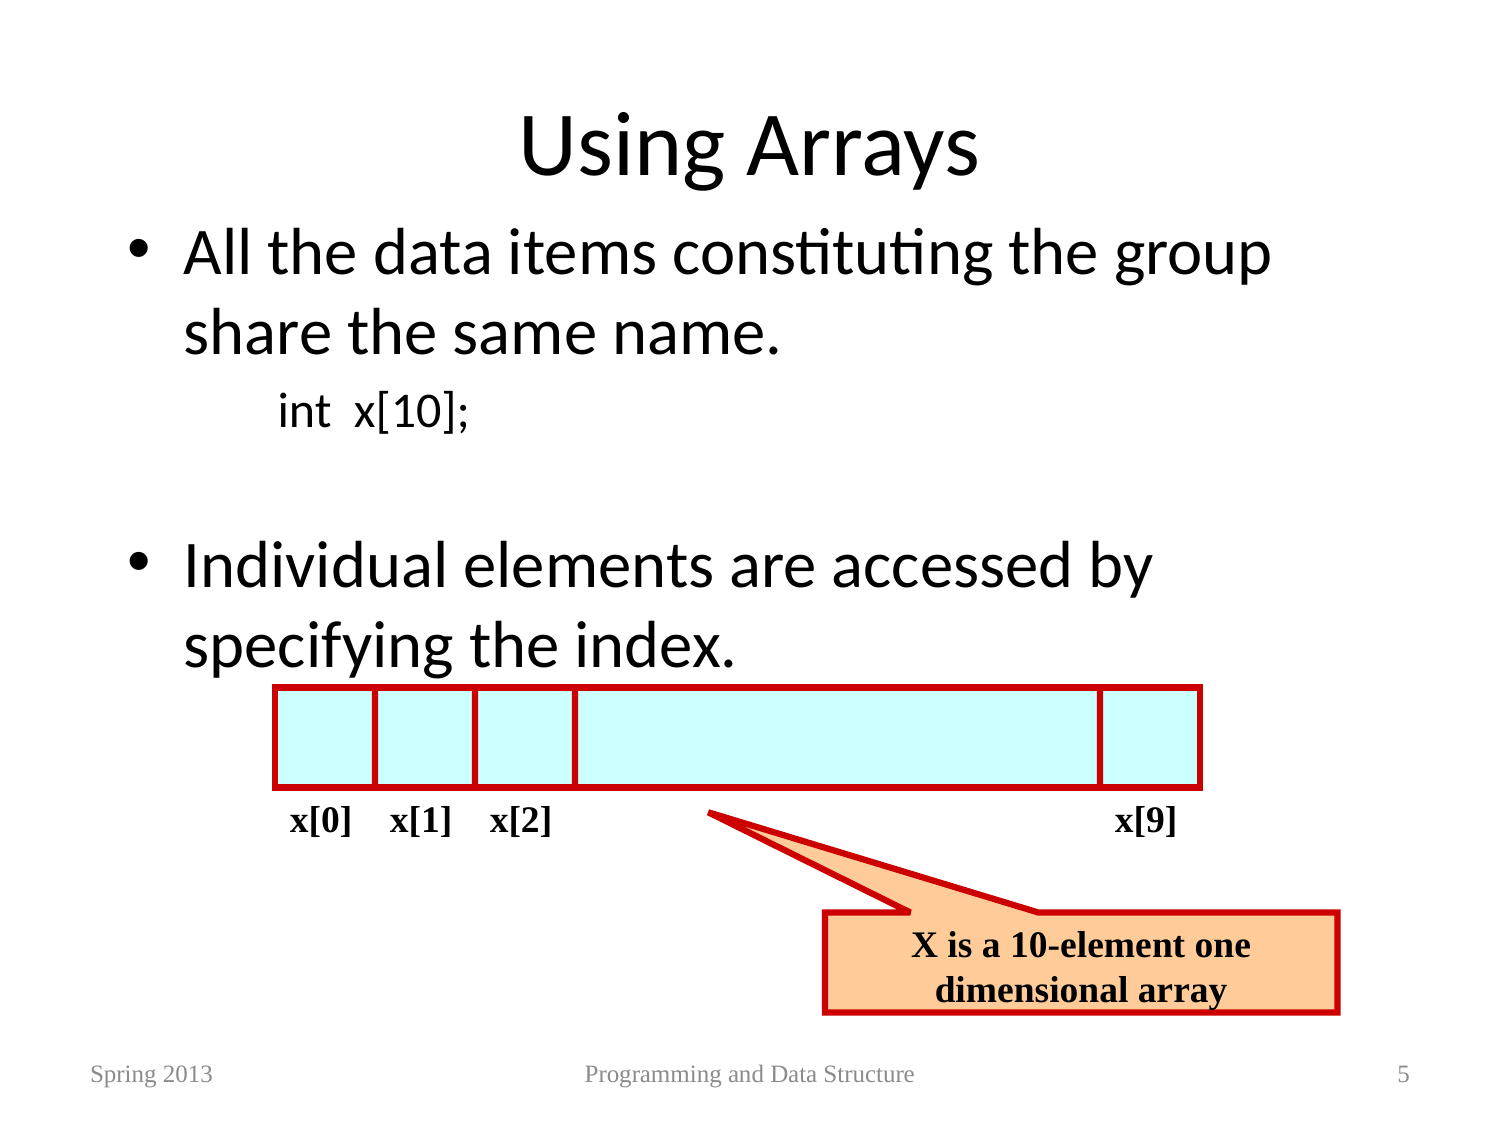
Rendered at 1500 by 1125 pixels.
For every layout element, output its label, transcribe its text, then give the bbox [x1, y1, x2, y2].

text_box x[0] [275, 796, 375, 848]
slide_number Spring 2013 [75, 1042, 425, 1103]
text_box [274, 687, 1201, 788]
text_box x[2] [474, 796, 588, 848]
text_box x[9] [1100, 787, 1213, 848]
text_box x[1] [375, 796, 474, 848]
text_box X is a 10-element one dimensional array [708, 812, 1338, 1013]
footer Programming and Data Structure [512, 1042, 988, 1103]
slide_number 5 [1074, 1042, 1425, 1103]
title Using Arrays [74, 44, 1426, 233]
list All the data items constituting the group share the same name. int x[10]; Individual elements are accessed by specifying the index. [112, 199, 1388, 1001]
